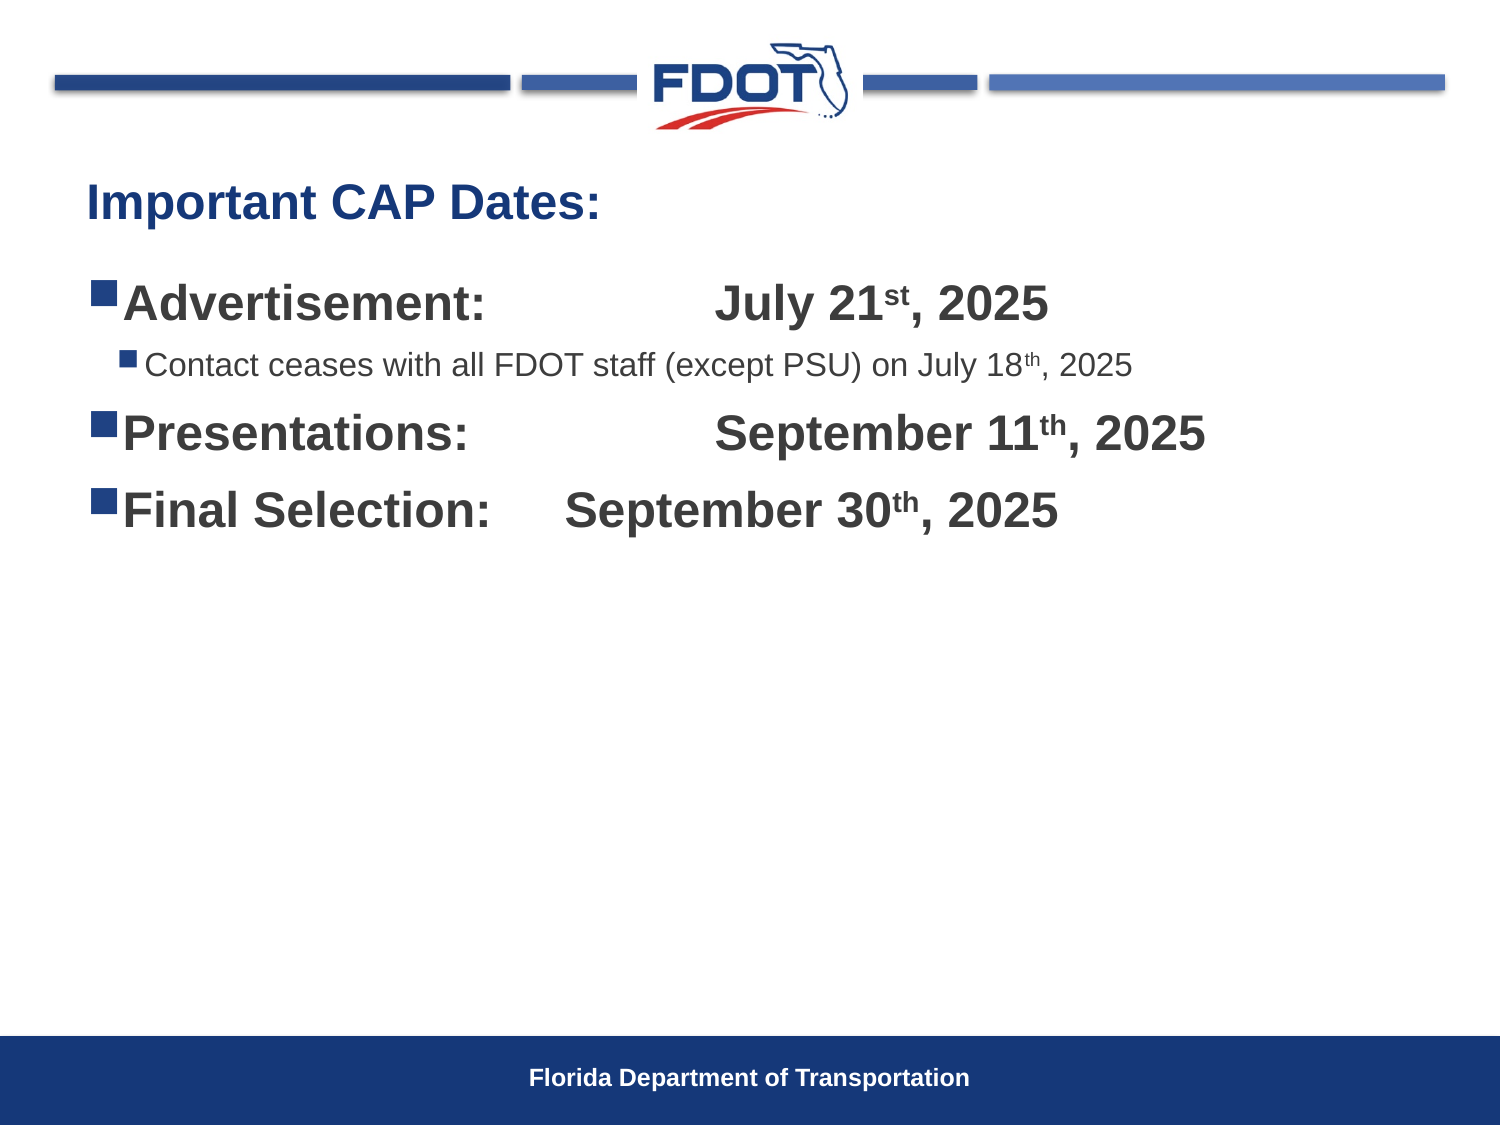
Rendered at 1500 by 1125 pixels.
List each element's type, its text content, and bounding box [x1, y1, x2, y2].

picture [637, 34, 863, 138]
title Important CAP Dates: [71, 162, 1429, 262]
list Advertisement: July 21st, 2025 Contact ceases with all FDOT staff (except PSU) on July 18th, 2025 Presentations: September 11th, 2025 Final Selection: September 30th, 2025 [71, 262, 1429, 1013]
